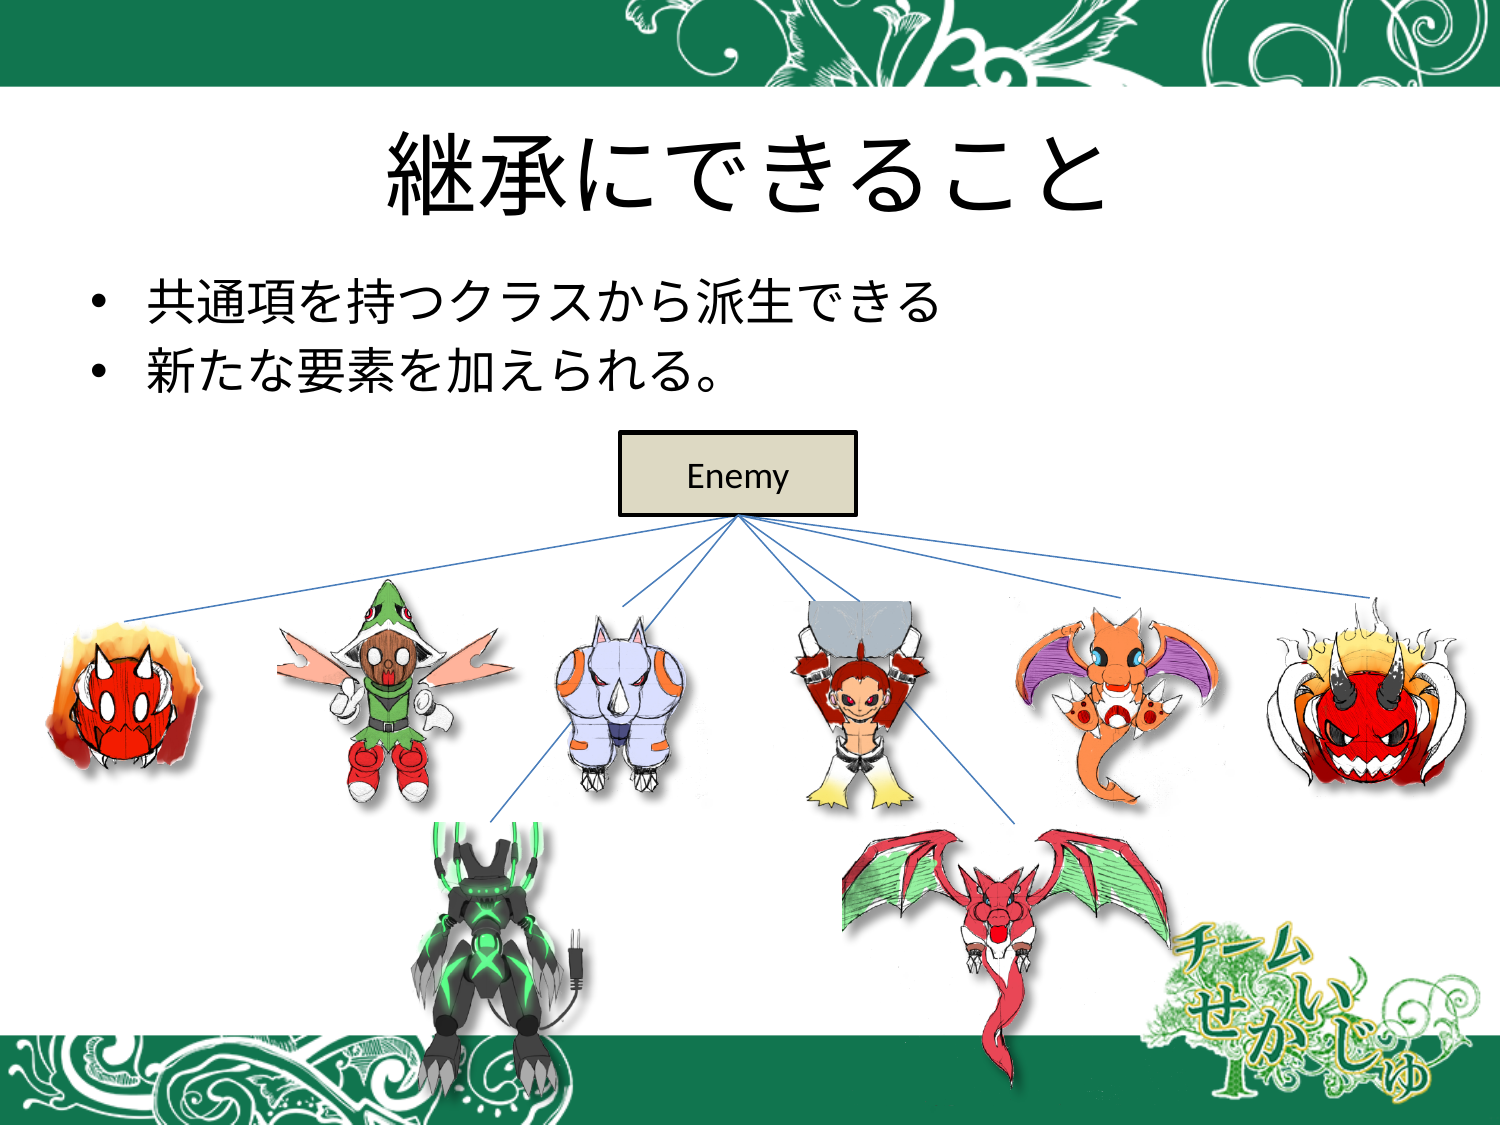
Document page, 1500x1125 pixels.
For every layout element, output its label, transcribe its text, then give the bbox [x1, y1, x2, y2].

picture [0, 0, 1500, 1125]
list 共通項を持つクラスから派生できる 新たな要素を加えられる。 [75, 262, 1425, 430]
title 継承にできること [76, 90, 1427, 254]
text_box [41, 432, 1482, 1107]
